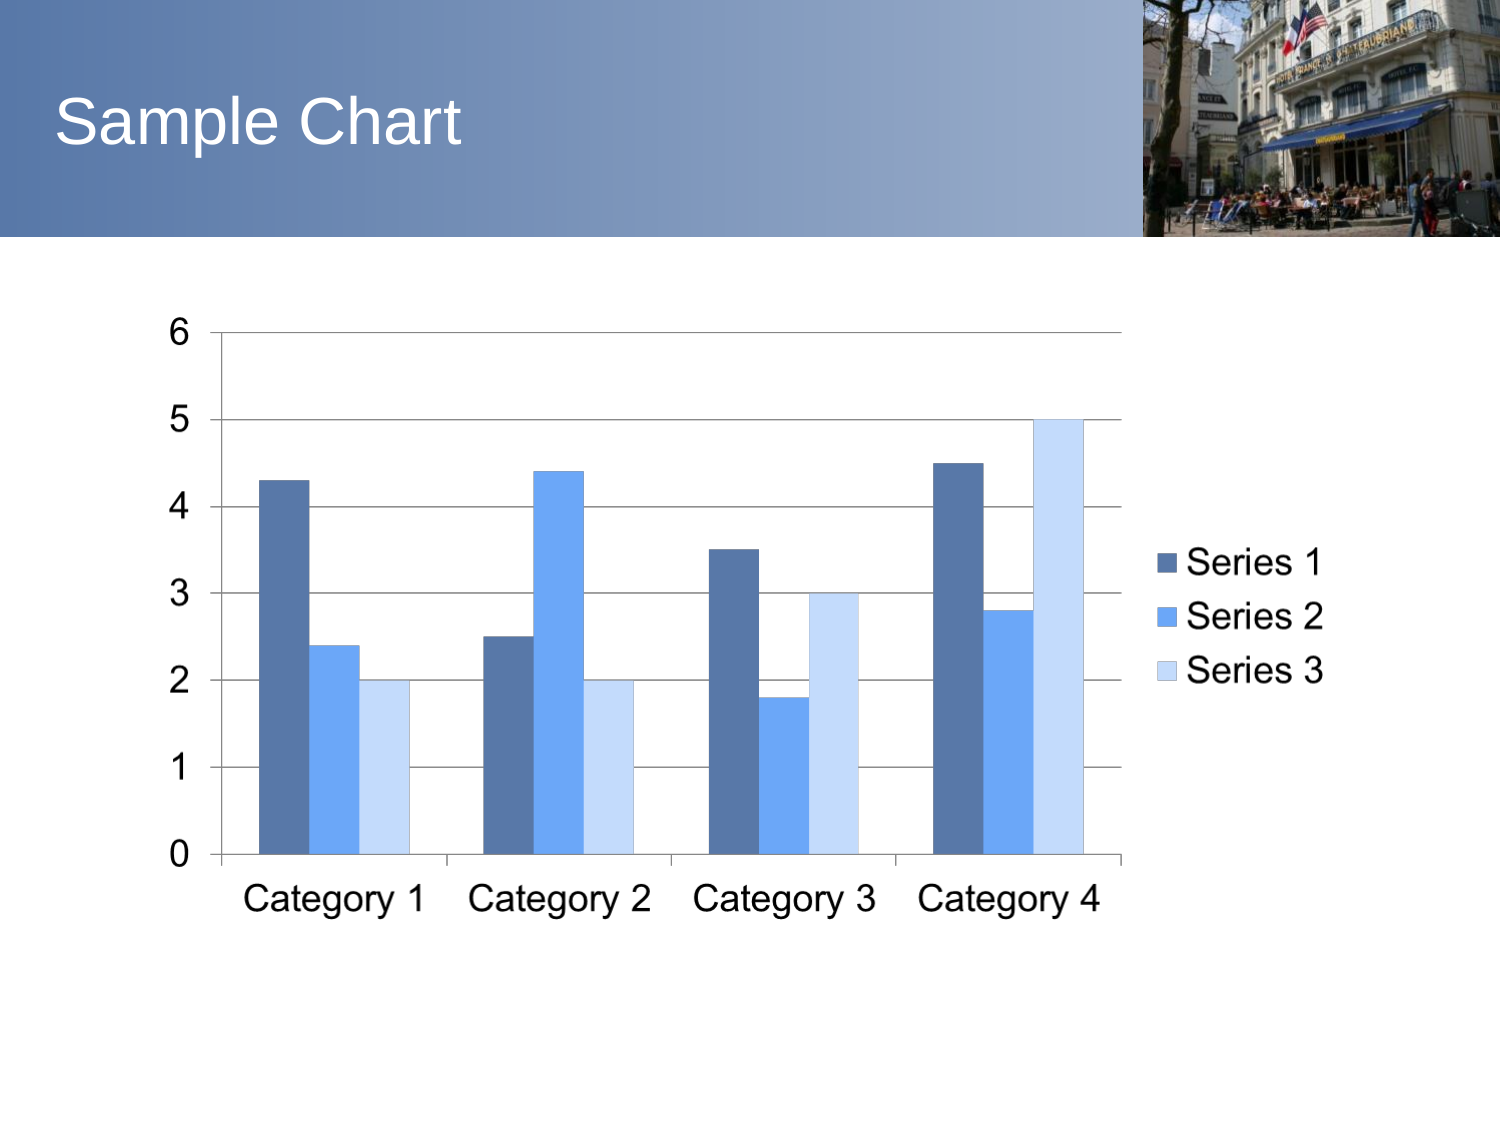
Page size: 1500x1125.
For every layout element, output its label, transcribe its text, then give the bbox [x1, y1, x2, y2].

picture [1143, 0, 1500, 237]
title Sample Chart [39, 24, 1103, 212]
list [147, 293, 1353, 942]
